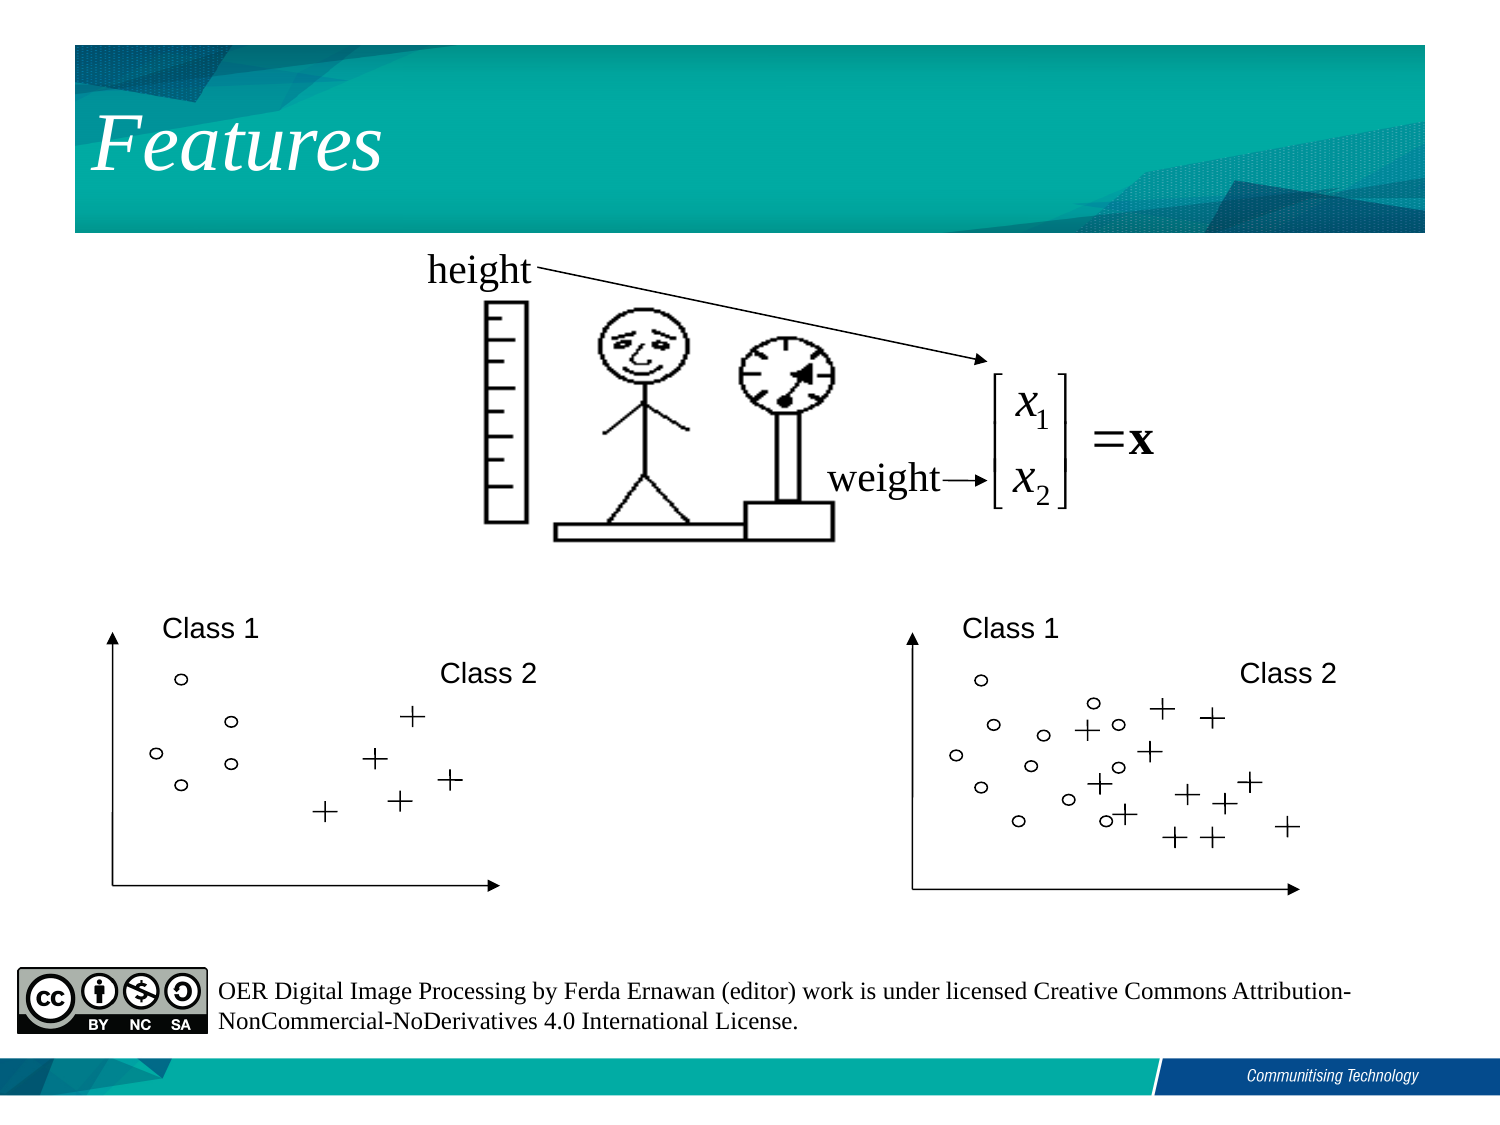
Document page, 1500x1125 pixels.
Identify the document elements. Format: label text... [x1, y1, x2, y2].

text_box height [412, 234, 563, 300]
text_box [981, 361, 1163, 522]
picture [0, 0, 1500, 1125]
text_box weight [930, 442, 975, 508]
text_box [912, 601, 1353, 890]
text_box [112, 601, 553, 886]
text_box [930, 349, 986, 366]
title Features [76, 68, 1288, 207]
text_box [440, 266, 926, 580]
